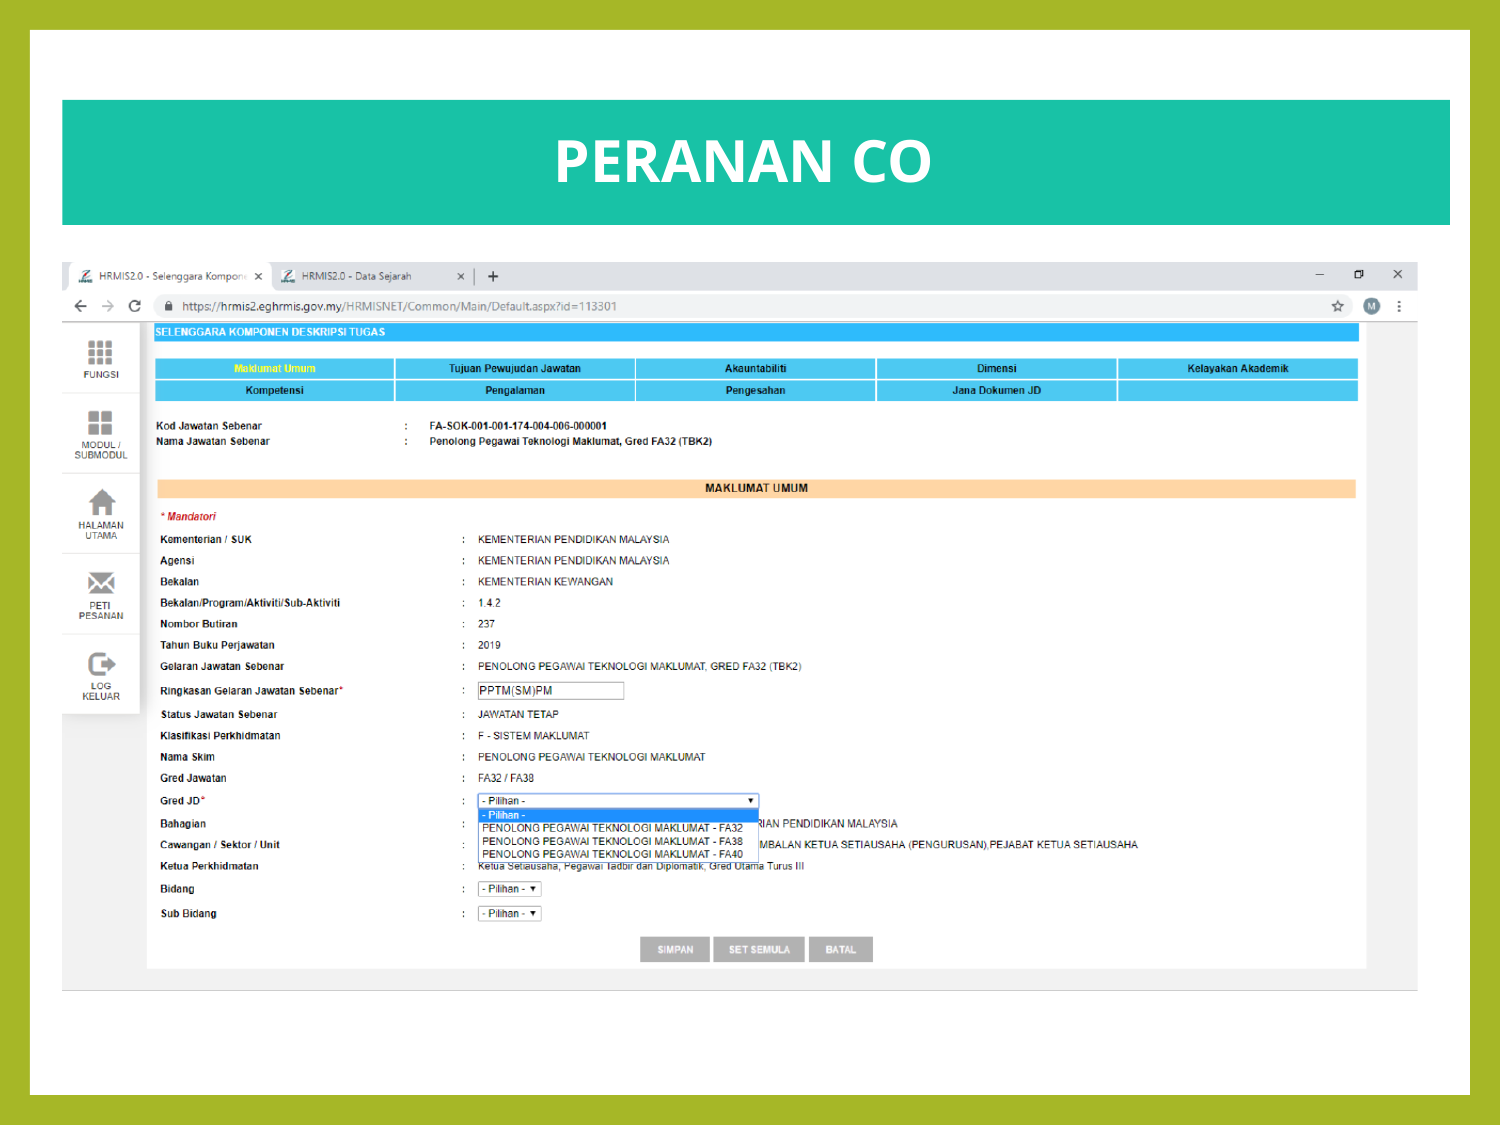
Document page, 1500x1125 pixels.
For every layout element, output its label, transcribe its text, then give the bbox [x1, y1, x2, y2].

text_box PERANAN CO [149, 106, 1338, 213]
text_box [61, 98, 1451, 227]
picture [62, 262, 1418, 992]
